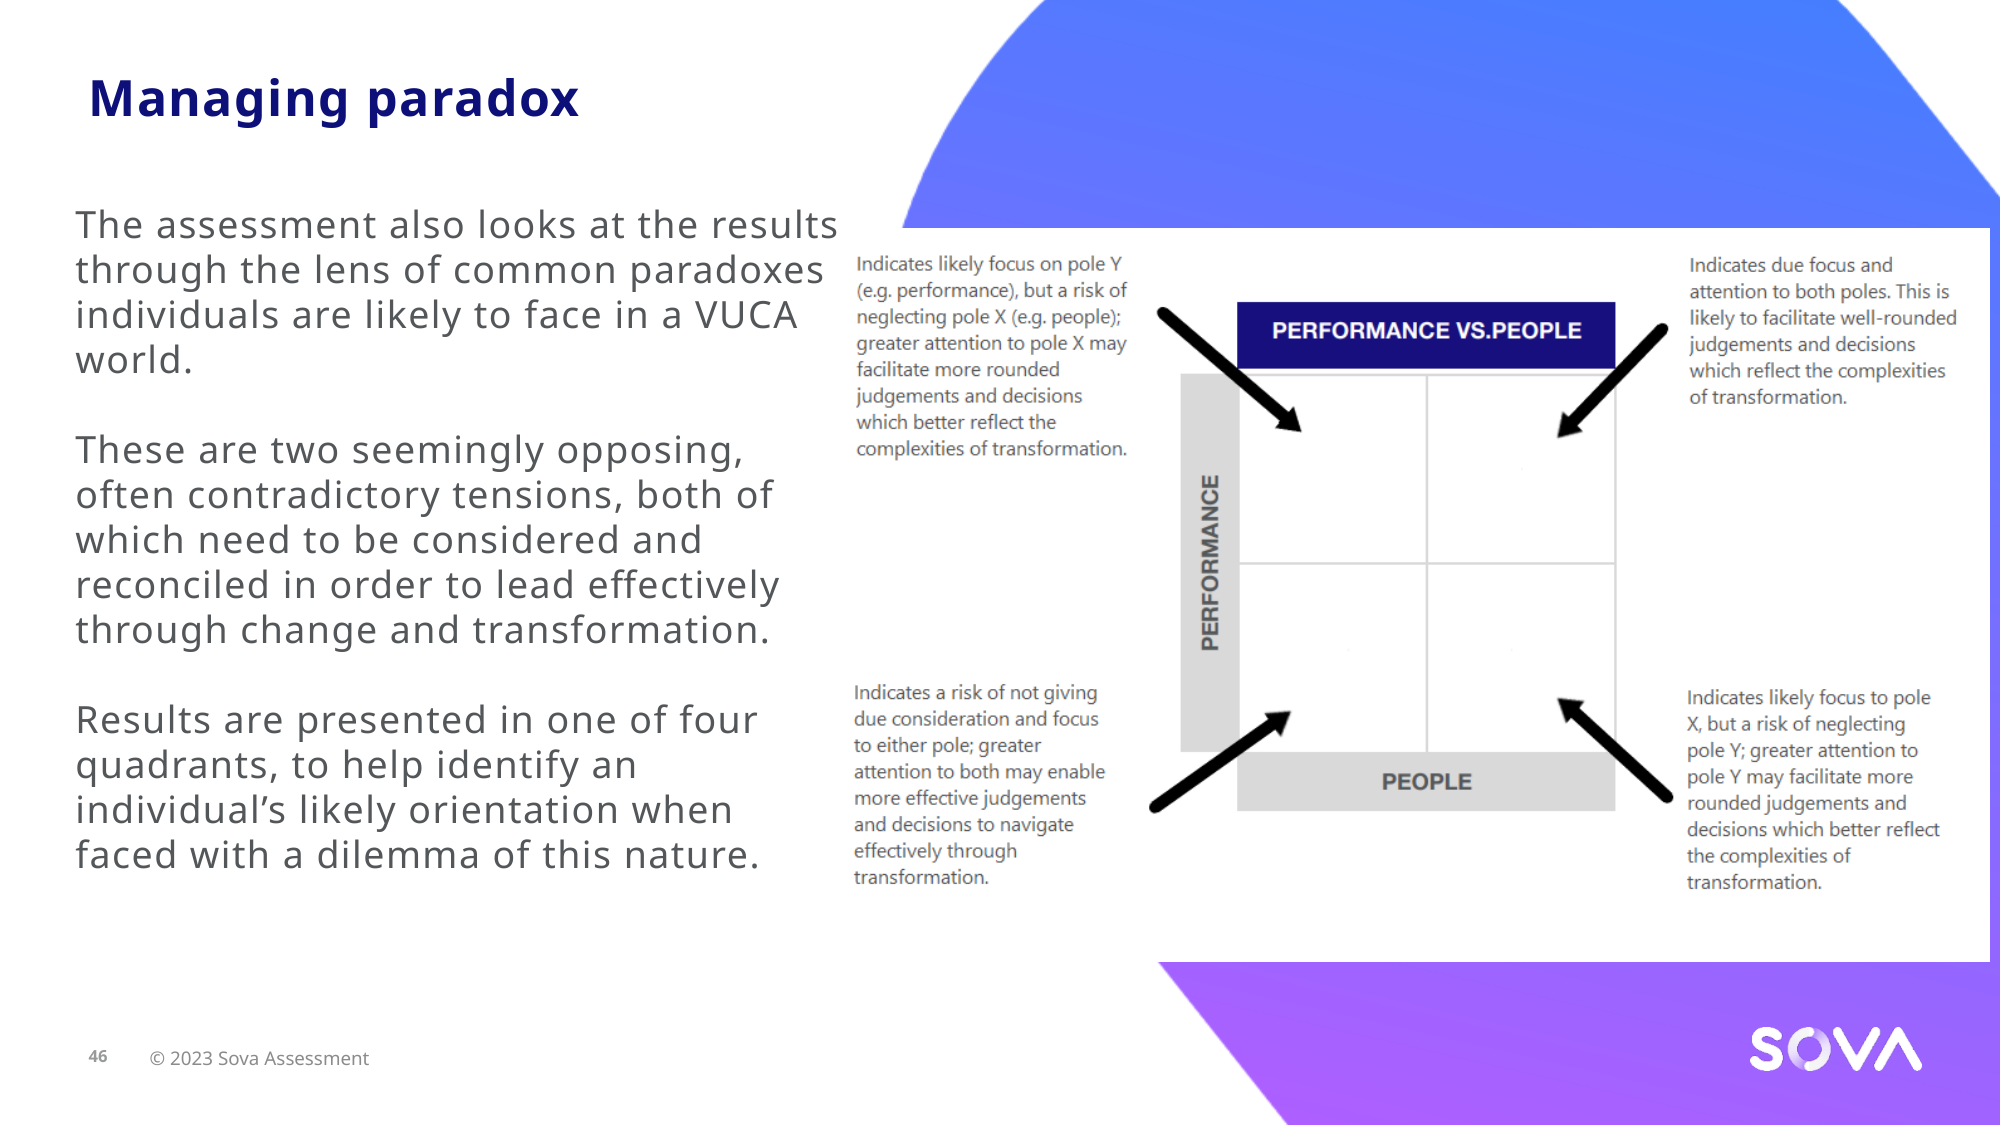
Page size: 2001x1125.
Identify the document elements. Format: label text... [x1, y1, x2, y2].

title Managing paradox [0, 66, 2000, 117]
footer © 2023 Sova Assessment [149, 1036, 445, 1125]
slide_number 46 [0, 1036, 148, 1125]
text_box The assessment also looks at the results through the lens of common paradoxes individuals are likely to face in a VUCA world. These are two seemingly opposing, often contradictory tensions, both of which need to be considered and reconciled in order to lead effectively through change and transformation. Results are presented in one of four quadrants, to help identify an individual’s likely orientation when faced with a dilemma of this nature. [75, 200, 844, 963]
picture [1750, 1027, 1922, 1071]
picture [838, 227, 1990, 962]
